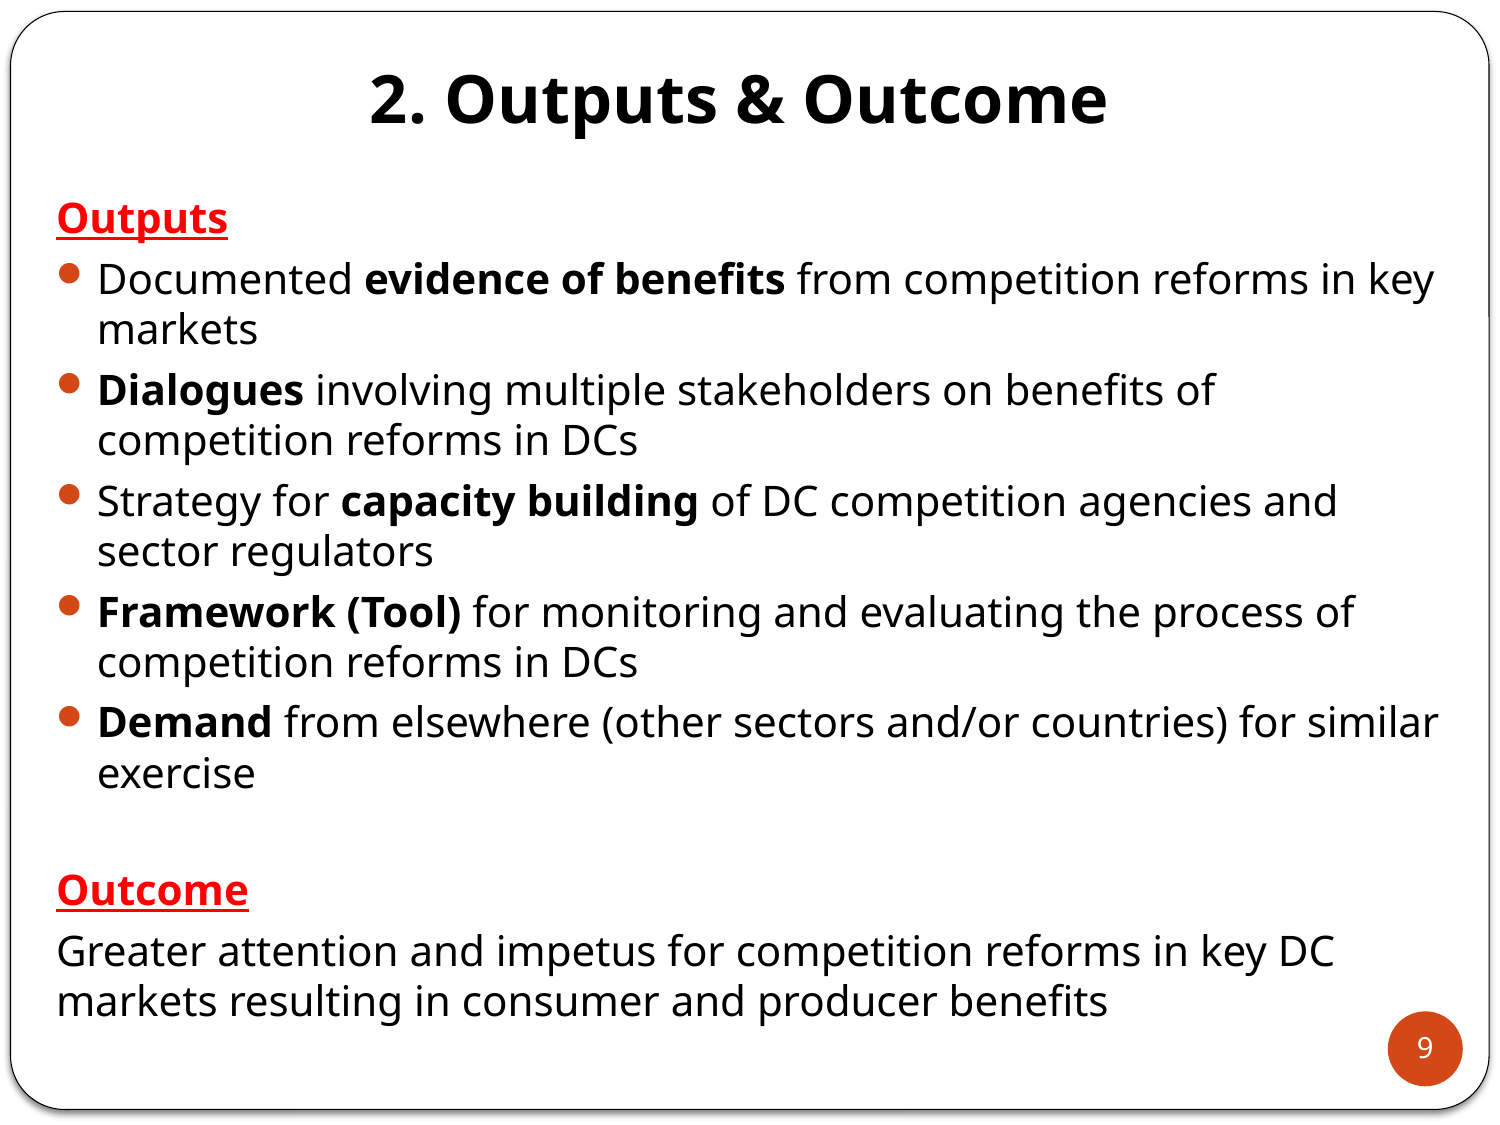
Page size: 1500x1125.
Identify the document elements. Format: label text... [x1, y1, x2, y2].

slide_number 9 [1387, 1035, 1463, 1087]
list Outputs Documented evidence of benefits from competition reforms in key markets Dialogues involving multiple stakeholders on benefits of competition reforms in DCs Strategy for capacity building of DC competition agencies and sector regulators Framework (Tool) for monitoring and evaluating the process of competition reforms in DCs Demand from elsewhere (other sectors and/or countries) for similar exercise Outcome Greater attention and impetus for competition reforms in key DC markets resulting in consumer and producer benefits [41, 184, 1471, 1035]
title 2. Outputs & Outcome [64, 42, 1415, 152]
